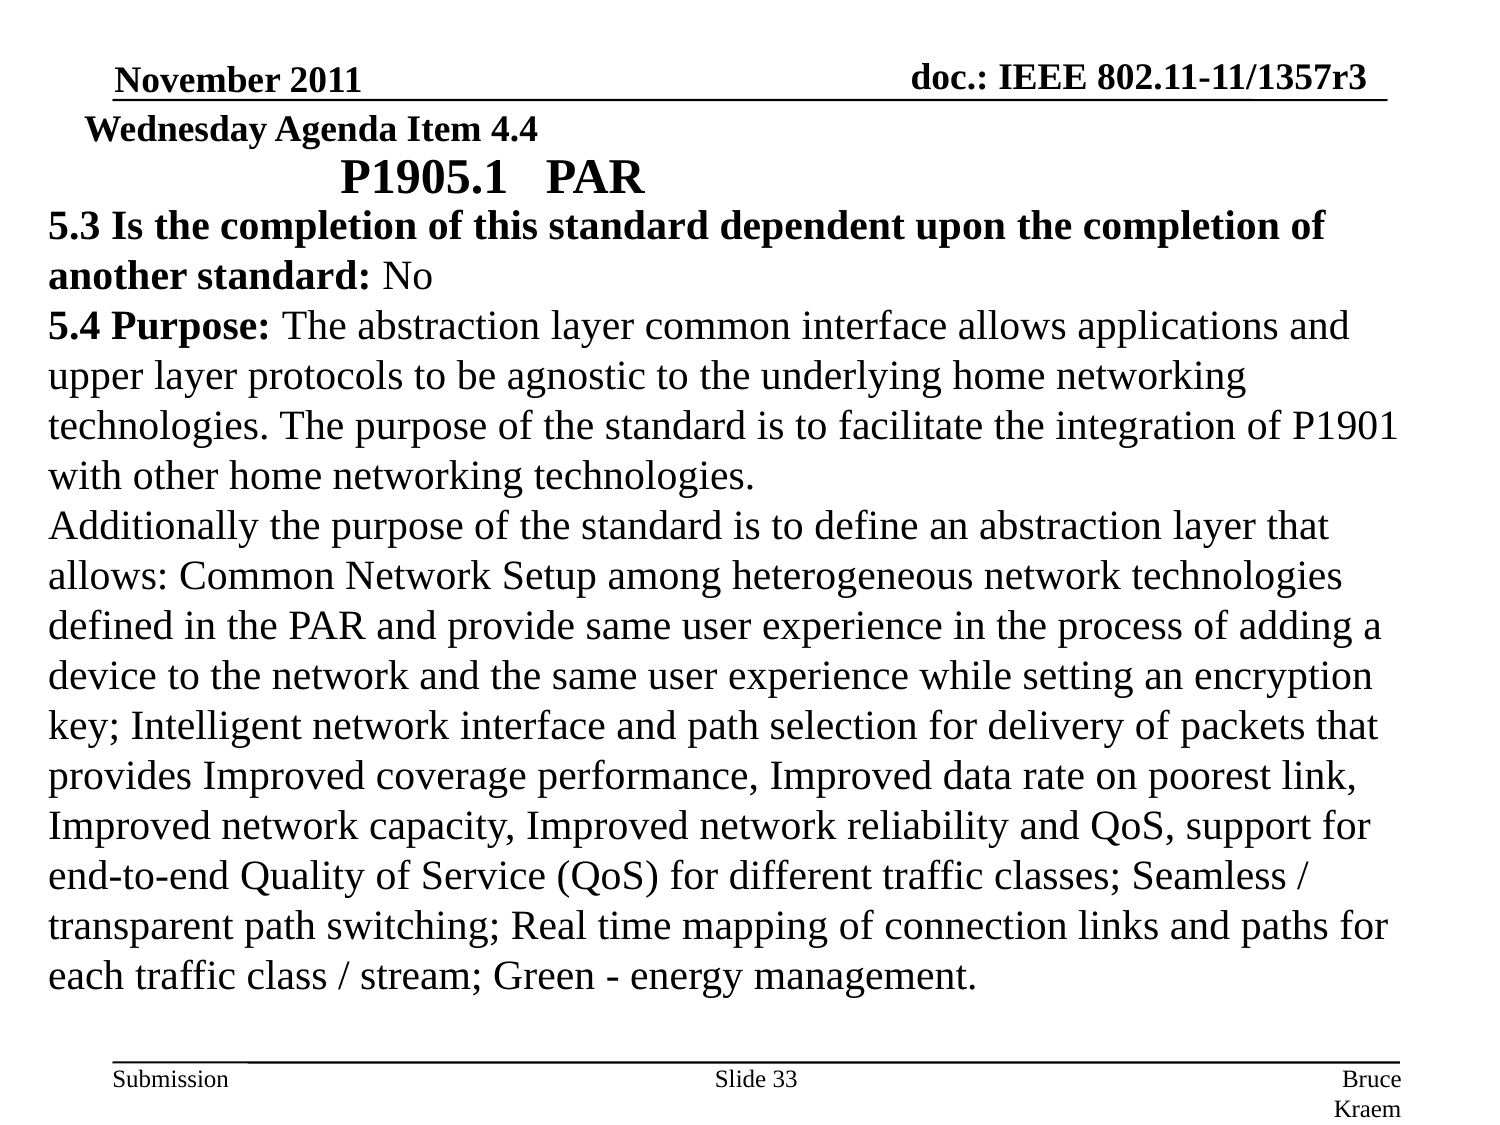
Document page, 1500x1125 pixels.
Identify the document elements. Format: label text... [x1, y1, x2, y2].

text_box Wednesday Agenda Item 4.4 [69, 96, 554, 157]
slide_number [114, 54, 366, 96]
slide_number Slide 33 [714, 1062, 798, 1093]
text_box P1905.1 PAR [325, 135, 660, 211]
text_box 5.3 Is the completion of this standard dependent upon the completion of another standard: No 5.4 Purpose: The abstraction layer common interface allows applications and upper layer protocols to be agnostic to the underlying home networking technologies. The purpose of the standard is to facilitate the integration of P1901 with other home networking technologies. Additionally the purpose of the standard is to define an abstraction layer that allows: Common Network Setup among heterogeneous network technologies defined in the PAR and provide same user experience in the process of adding a device to the network and the same user experience while setting an encryption key; Intelligent network interface and path selection for delivery of packets that provides Improved coverage performance, Improved data rate on poorest link, Improved network capacity, Improved network reliability and QoS, support for end-to-end Quality of Service (QoS) for different traffic classes; Seamless / transparent path switching; Real time mapping of connection links and paths for each traffic class / stream; Green - energy management. [33, 190, 1467, 1006]
footer Bruce Kraemer, Marvell [1325, 1062, 1402, 1093]
